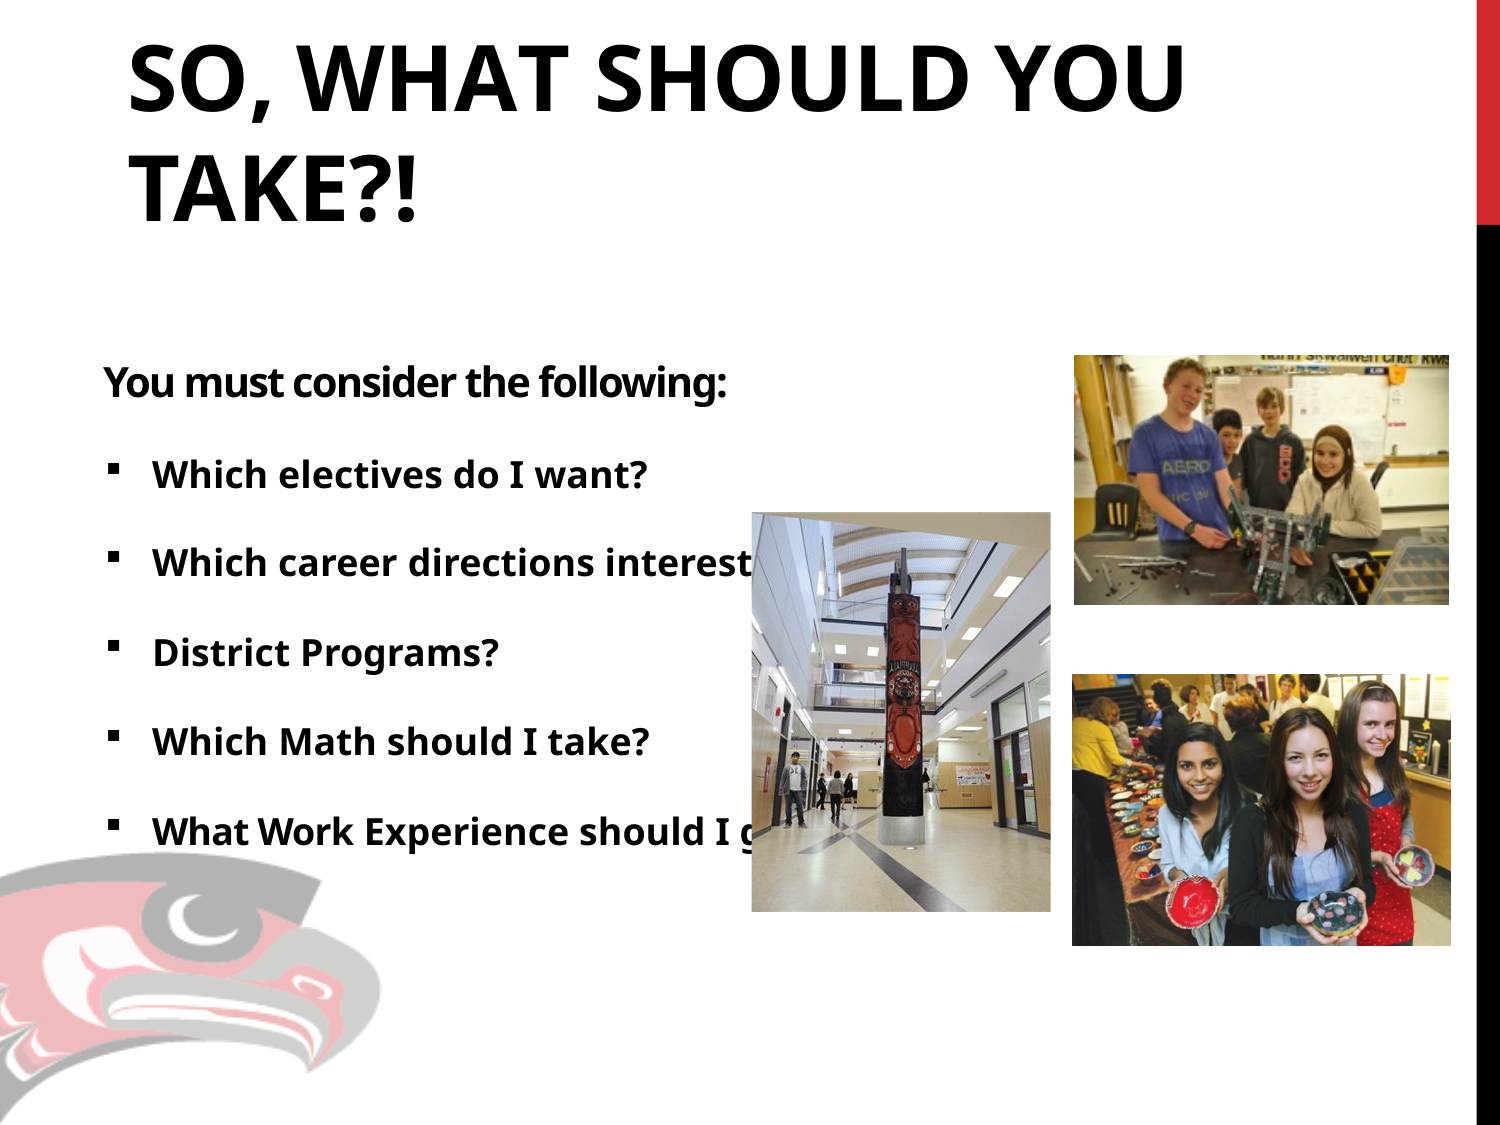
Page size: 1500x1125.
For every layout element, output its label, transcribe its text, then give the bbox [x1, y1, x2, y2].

list You must consider the following: Which electives do I want? Which career directions interests me? District Programs? Which Math should I take? What Work Experience should I get? [103, 355, 1401, 994]
picture [1074, 355, 1449, 606]
title So, what should you take?! [101, 20, 1399, 241]
picture [1072, 674, 1451, 947]
picture [0, 815, 390, 1125]
picture [751, 511, 1052, 913]
